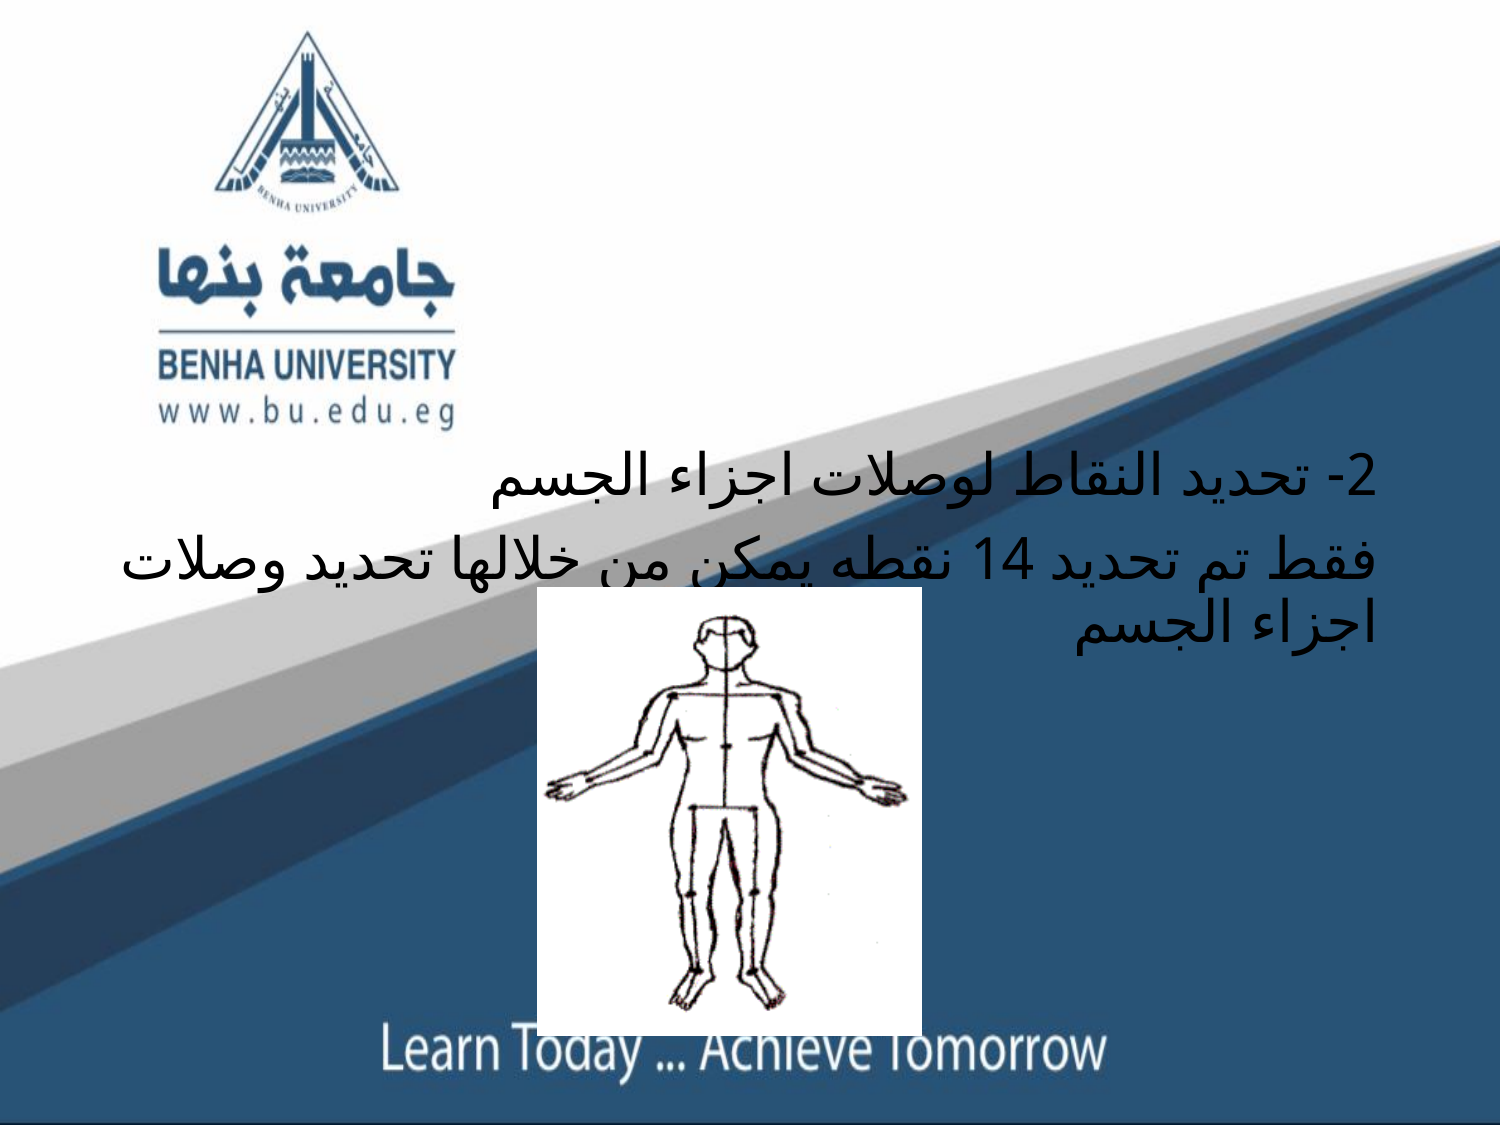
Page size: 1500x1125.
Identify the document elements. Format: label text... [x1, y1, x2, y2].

list 2- تحديد النقاط لوصلات اجزاء الجسم فقط تم تحديد 14 نقطه يمكن من خلالها تحديد وصلات اجزاء الجسم [99, 437, 1394, 1014]
picture [0, 0, 1500, 1125]
